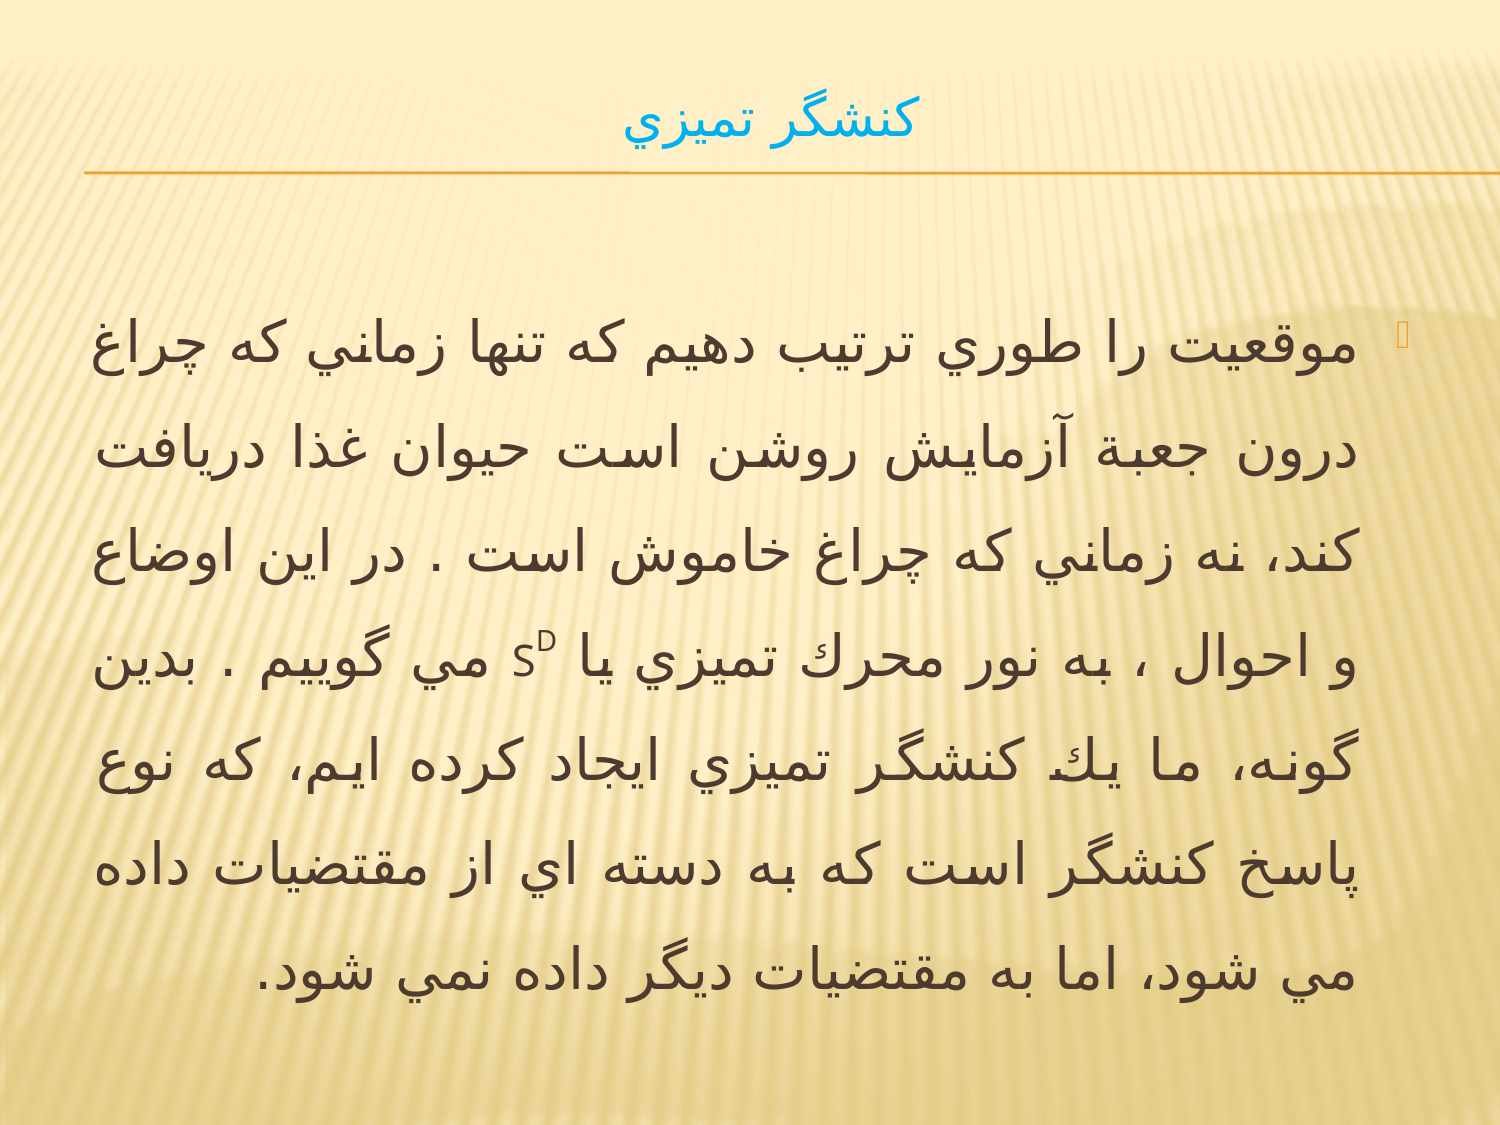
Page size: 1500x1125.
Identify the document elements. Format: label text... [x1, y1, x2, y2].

title كنشگر تميزي [50, 75, 1475, 213]
list موقعيت را طوري ترتيب دهيم كه تنها زماني كه چراغ درون جعبة آزمايش روشن است حيوان غذا دريافت كند، نه زماني كه چراغ خاموش است . در اين اوضاع و احوال ، به نور محرك تميزي يا SD مي گوييم . بدين گونه، ما يك كنشگر تميزي ايجاد كرده ايم، كه نوع پاسخ كنشگر است كه به دسته اي از مقتضيات داده مي شود، اما به مقتضيات ديگر داده نمي شود. [75, 262, 1424, 1047]
